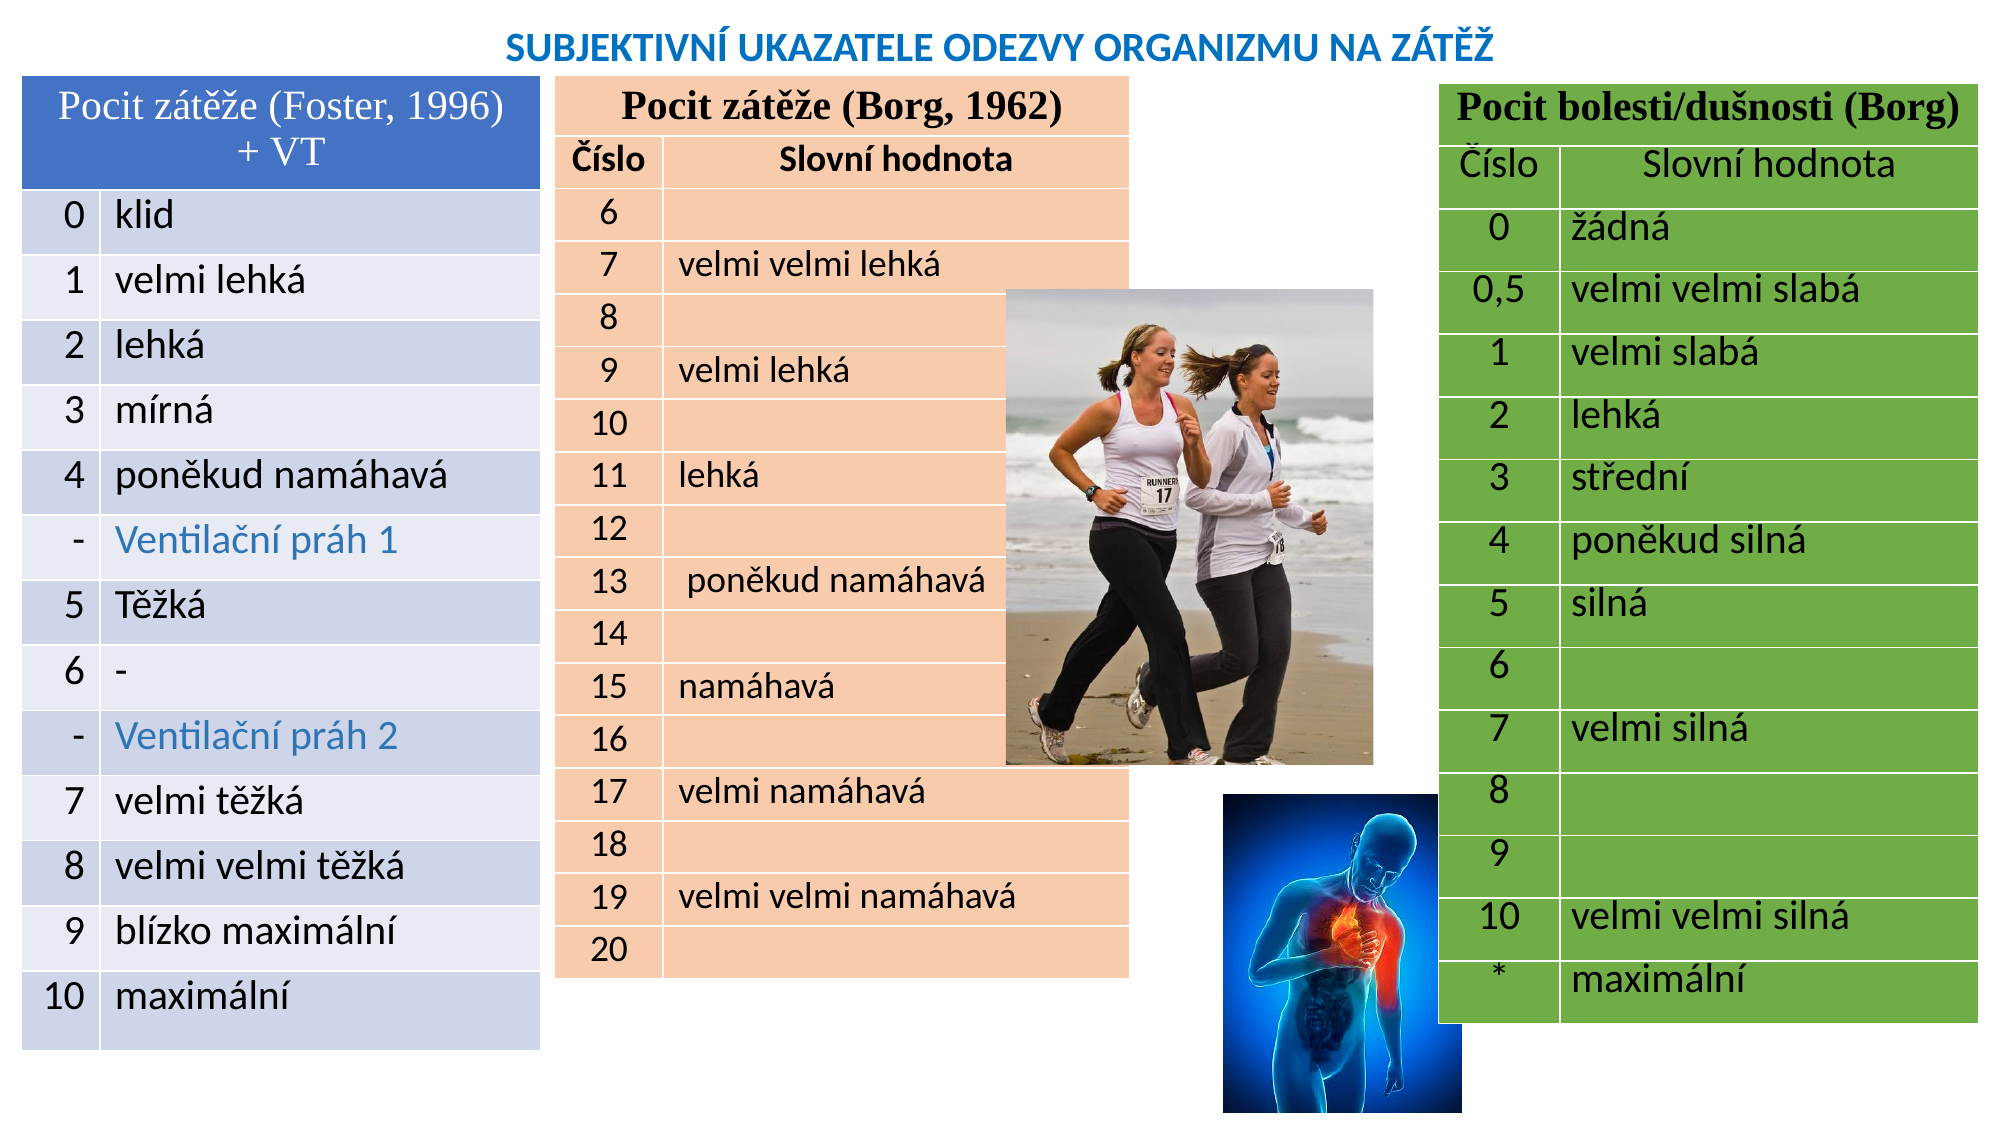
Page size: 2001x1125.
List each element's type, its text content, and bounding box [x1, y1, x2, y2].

table_cell velmi těžká [101, 776, 540, 840]
table_cell 3 [22, 386, 99, 449]
table_cell 2 [22, 321, 99, 384]
table_cell velmi lehká [101, 256, 540, 319]
table_cell 4 [1439, 523, 1559, 584]
table_cell Číslo [1439, 147, 1559, 208]
table_cell maximální [1561, 962, 1978, 1023]
table_cell 13 [555, 558, 662, 609]
table_cell 10 [22, 972, 99, 1050]
table_cell velmi velmi slabá [1561, 272, 1978, 333]
table_cell 9 [555, 347, 662, 398]
table_cell Slovní hodnota [664, 137, 1129, 188]
table_cell [664, 400, 1005, 451]
table_cell [664, 295, 1005, 346]
table_cell 16 [555, 716, 662, 767]
table_cell velmi velmi lehká [664, 242, 1129, 293]
table_cell [664, 822, 1129, 872]
table_cell 9 [22, 907, 99, 970]
table_cell 3 [1439, 460, 1559, 521]
table_cell 0 [22, 191, 99, 254]
table_cell 10 [1462, 899, 1559, 960]
table_cell 0,5 [1439, 272, 1559, 333]
table_cell [664, 611, 1005, 662]
table_cell lehká [101, 321, 540, 384]
table_cell maximální [101, 972, 540, 1050]
table_cell poněkud silná [1561, 523, 1978, 584]
table_cell 14 [555, 611, 662, 662]
table_cell velmi lehká [664, 347, 1005, 398]
table_cell 11 [555, 453, 662, 504]
table_cell Těžká [101, 581, 540, 644]
table_cell 17 [555, 769, 662, 820]
table_cell [664, 506, 1005, 556]
table_cell [1561, 774, 1978, 835]
table_cell 7 [555, 242, 662, 293]
table_cell Ventilační práh 2 [101, 711, 540, 775]
table_cell [664, 189, 1129, 240]
table_cell 6 [1439, 648, 1559, 709]
table_cell 9 [1462, 836, 1559, 897]
table_cell velmi velmi namáhavá [664, 874, 1129, 925]
table_cell [664, 927, 1129, 978]
table_cell * [1462, 962, 1559, 1023]
table_cell Ventilační práh 1 [101, 516, 540, 579]
table_cell velmi silná [1561, 711, 1978, 772]
table_cell mírná [101, 386, 540, 449]
table_cell 8 [22, 841, 99, 905]
table_cell 1 [22, 256, 99, 319]
table_header Pocit bolesti/dušnosti (Borg) [1439, 84, 1978, 145]
table_cell blízko maximální [101, 907, 540, 970]
table_cell - [101, 646, 540, 710]
table_cell střední [1561, 460, 1978, 521]
table_cell velmi slabá [1561, 335, 1978, 396]
table_header Pocit zátěže (Borg, 1962) [555, 78, 1129, 135]
table_cell 7 [1439, 711, 1559, 772]
table_cell 15 [555, 664, 662, 714]
table_cell Slovní hodnota [1561, 147, 1978, 208]
table_cell - [22, 516, 99, 579]
table_header Pocit zátěže (Foster, 1996) + VT [22, 76, 540, 189]
table_cell lehká [664, 453, 1005, 504]
table_cell Číslo [555, 137, 662, 188]
table_cell 6 [555, 189, 662, 240]
table_cell poněkud namáhavá [101, 451, 540, 514]
table_cell silná [1561, 586, 1978, 647]
table_cell 2 [1439, 398, 1559, 459]
table_cell 1 [1439, 335, 1559, 396]
table_cell lehká [1561, 398, 1978, 459]
text_box SUBJEKTIVNÍ UKAZATELE ODEZVY ORGANIZMU NA ZÁTĚŽ [490, 12, 1510, 78]
picture [1223, 794, 1462, 1113]
table_cell klid [101, 191, 540, 254]
table_cell namáhavá [664, 664, 1005, 714]
table_cell [1561, 836, 1978, 897]
table_cell 12 [555, 506, 662, 556]
table_cell 20 [555, 927, 662, 978]
table_cell 8 [555, 295, 662, 346]
table_cell poněkud namáhavá [664, 558, 1005, 609]
table_cell velmi namáhavá [664, 769, 1129, 820]
table_cell 8 [1439, 774, 1559, 835]
table_cell 7 [22, 776, 99, 840]
table_cell žádná [1561, 210, 1978, 271]
table_cell 5 [1439, 586, 1559, 647]
picture [1005, 289, 1374, 765]
table_cell 10 [555, 400, 662, 451]
table_cell [1561, 648, 1978, 709]
table_cell 0 [1439, 210, 1559, 271]
table_cell 18 [555, 822, 662, 872]
table_cell [664, 716, 1129, 767]
table_cell 4 [22, 451, 99, 514]
table_cell 19 [555, 874, 662, 925]
table_cell 6 [22, 646, 99, 710]
table_cell - [22, 711, 99, 775]
table_cell velmi velmi silná [1561, 899, 1978, 960]
table_cell velmi velmi těžká [101, 841, 540, 905]
table_cell 5 [22, 581, 99, 644]
